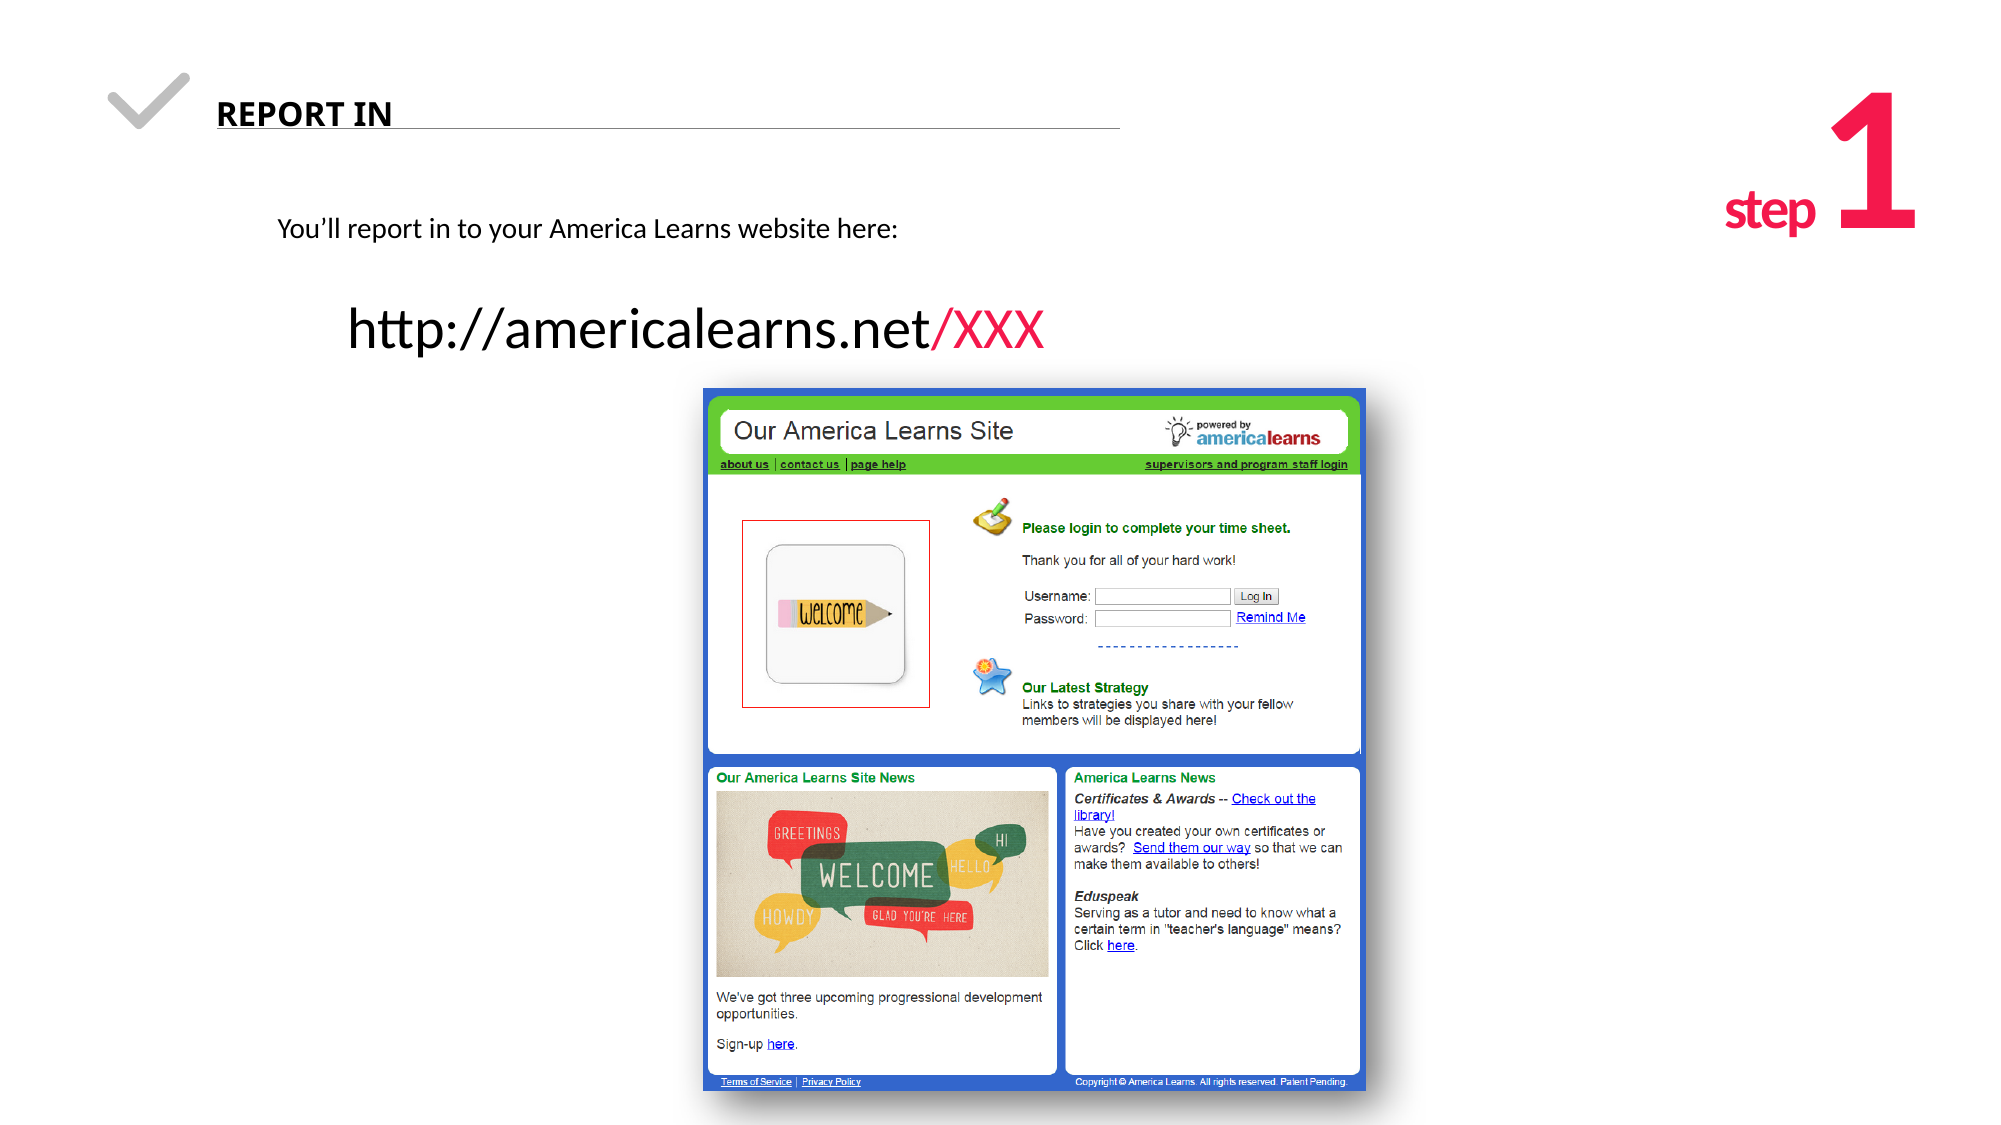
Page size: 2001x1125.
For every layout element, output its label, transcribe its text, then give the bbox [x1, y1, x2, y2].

text_box [107, 72, 190, 130]
text_box REPORT IN [201, 66, 1013, 141]
picture [703, 388, 1366, 1091]
text_box http://americalearns.net/XXX [347, 290, 1322, 361]
text_box You’ll report in to your America Learns website here: [262, 202, 1074, 252]
text_box step1 [1724, 20, 1924, 271]
